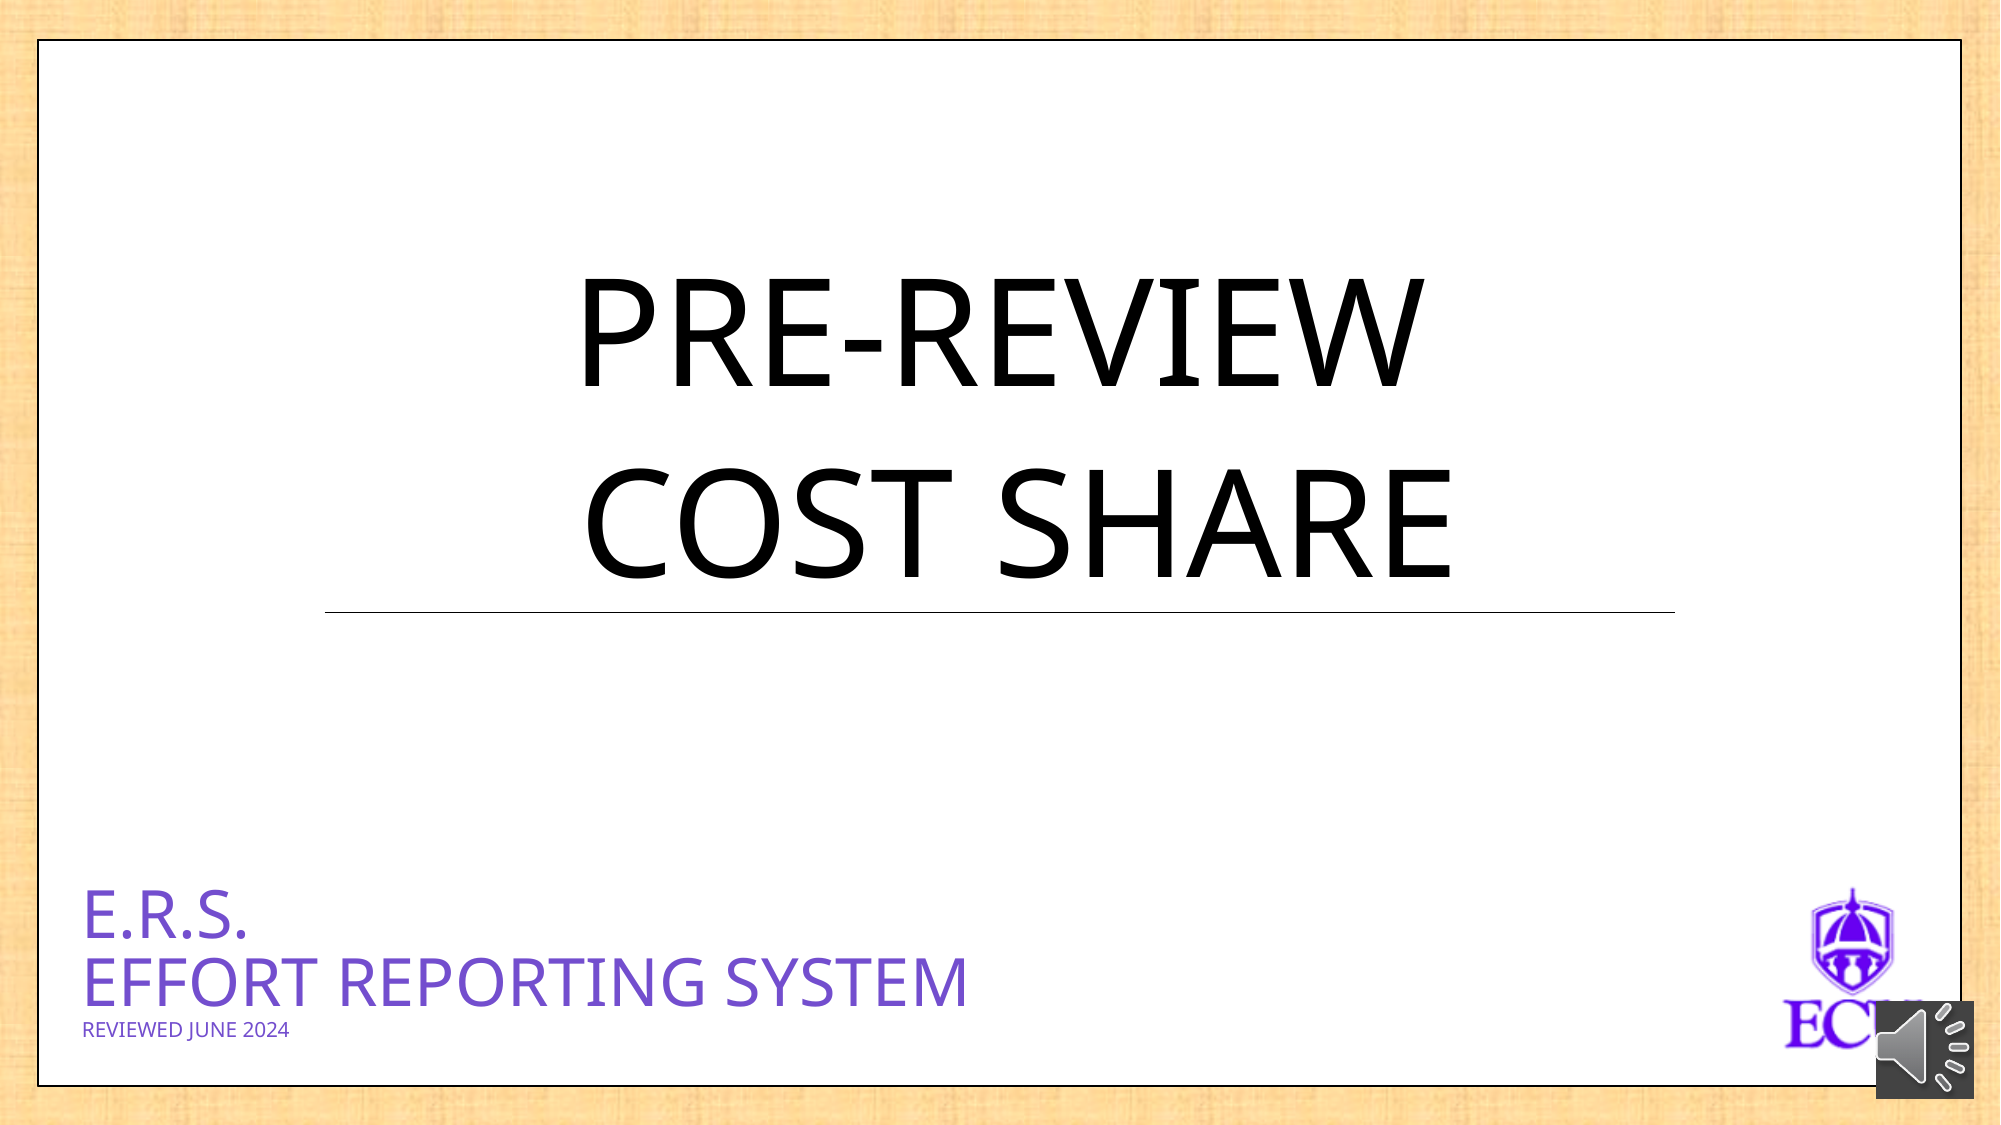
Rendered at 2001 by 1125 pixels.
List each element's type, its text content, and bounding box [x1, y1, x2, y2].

picture [1779, 885, 1976, 1101]
subtitle PRE-REVIEW COST SHARE [280, 249, 1720, 592]
title E.R.S. Effort Reporting SYSTEM Reviewed June 2024 [66, 875, 996, 1050]
